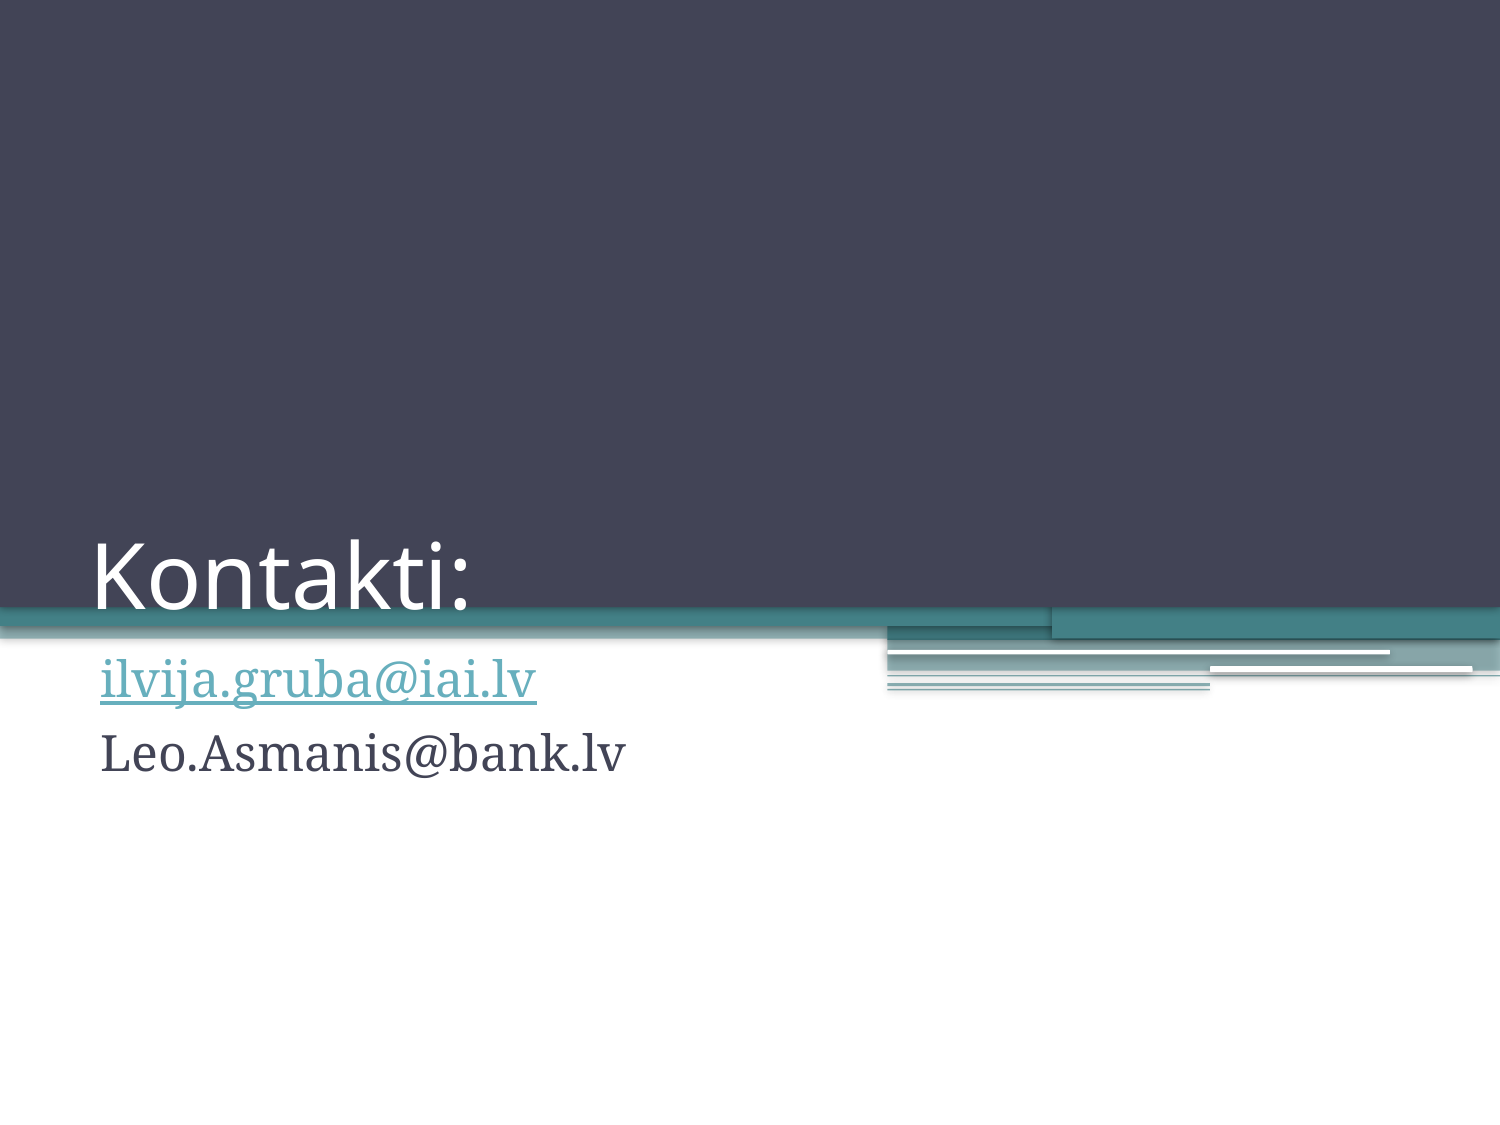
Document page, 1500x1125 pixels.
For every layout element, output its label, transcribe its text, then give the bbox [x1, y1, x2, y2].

subtitle ilvija.gruba@iai.lv Leo.Asmanis@bank.lv [75, 639, 888, 928]
title Kontakti: [75, 394, 1463, 636]
